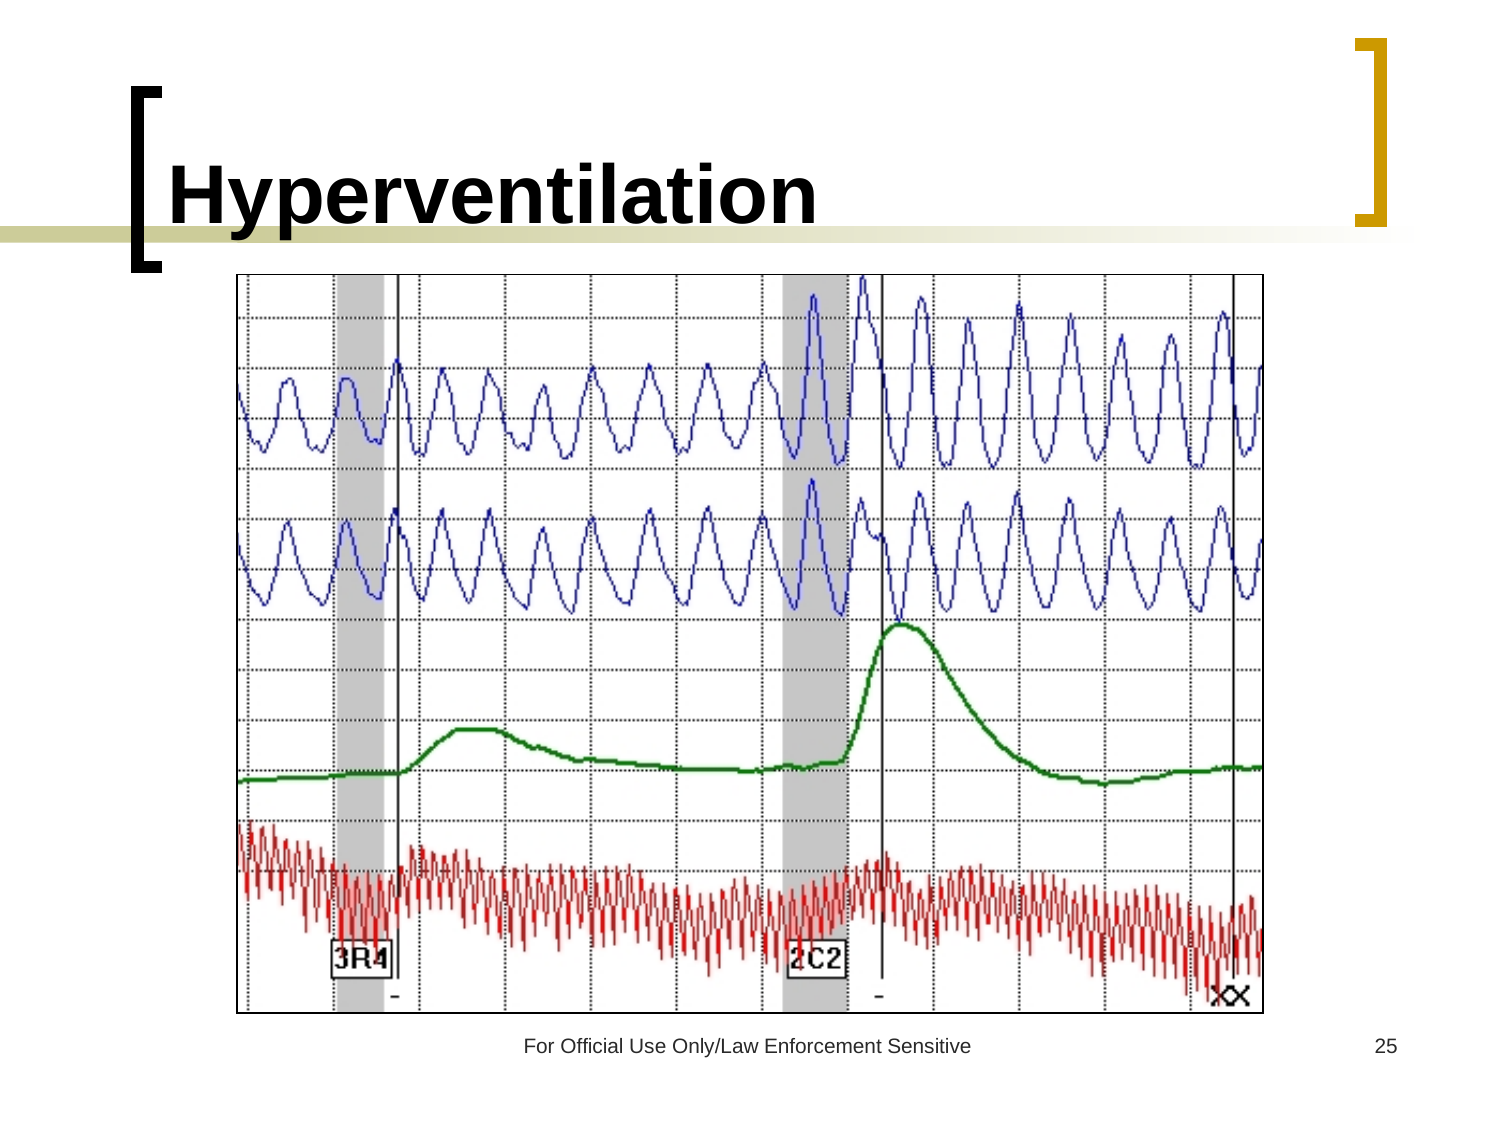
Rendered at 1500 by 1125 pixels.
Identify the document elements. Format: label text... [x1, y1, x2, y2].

title Hyperventilation [152, 15, 1328, 248]
slide_number 25 [1099, 1024, 1413, 1101]
footer For Official Use Only/Law Enforcement Sensitive [497, 1024, 998, 1101]
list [237, 274, 1263, 1013]
